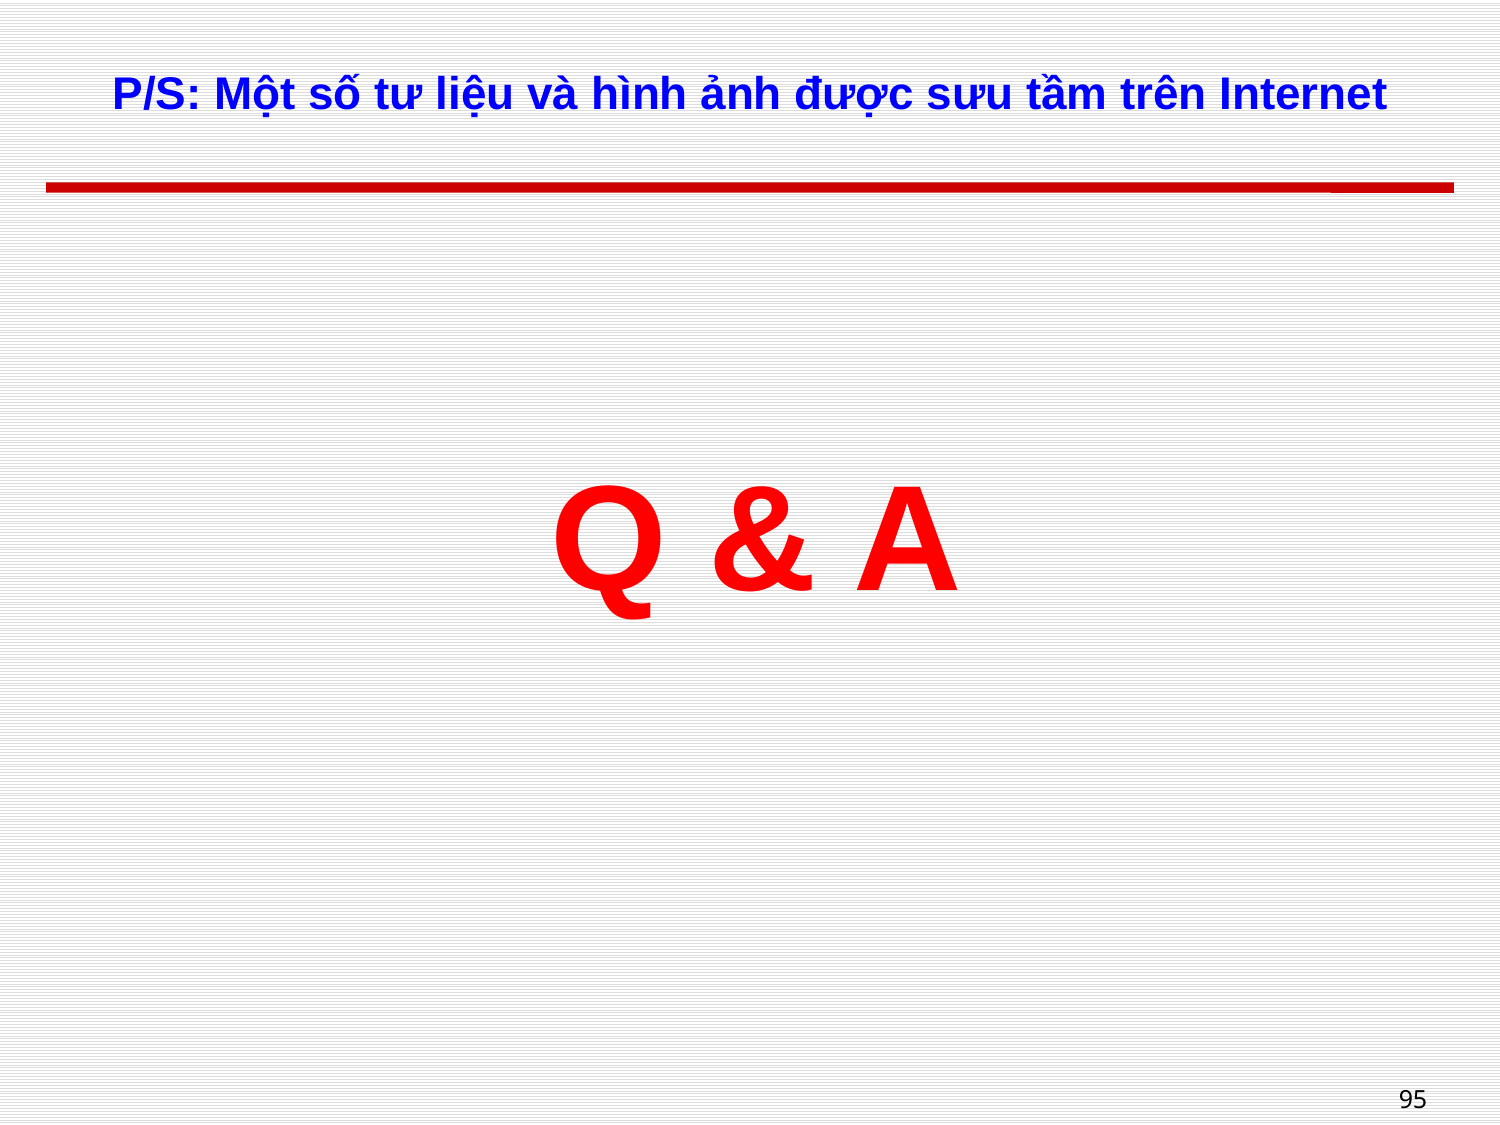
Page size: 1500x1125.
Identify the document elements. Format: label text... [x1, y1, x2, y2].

slide_number 95 [1119, 1074, 1443, 1125]
text_box P/S: Một số tư liệu và hình ảnh được sưu tầm trên Internet [38, 24, 1463, 150]
text_box Q & A [74, 343, 1438, 629]
